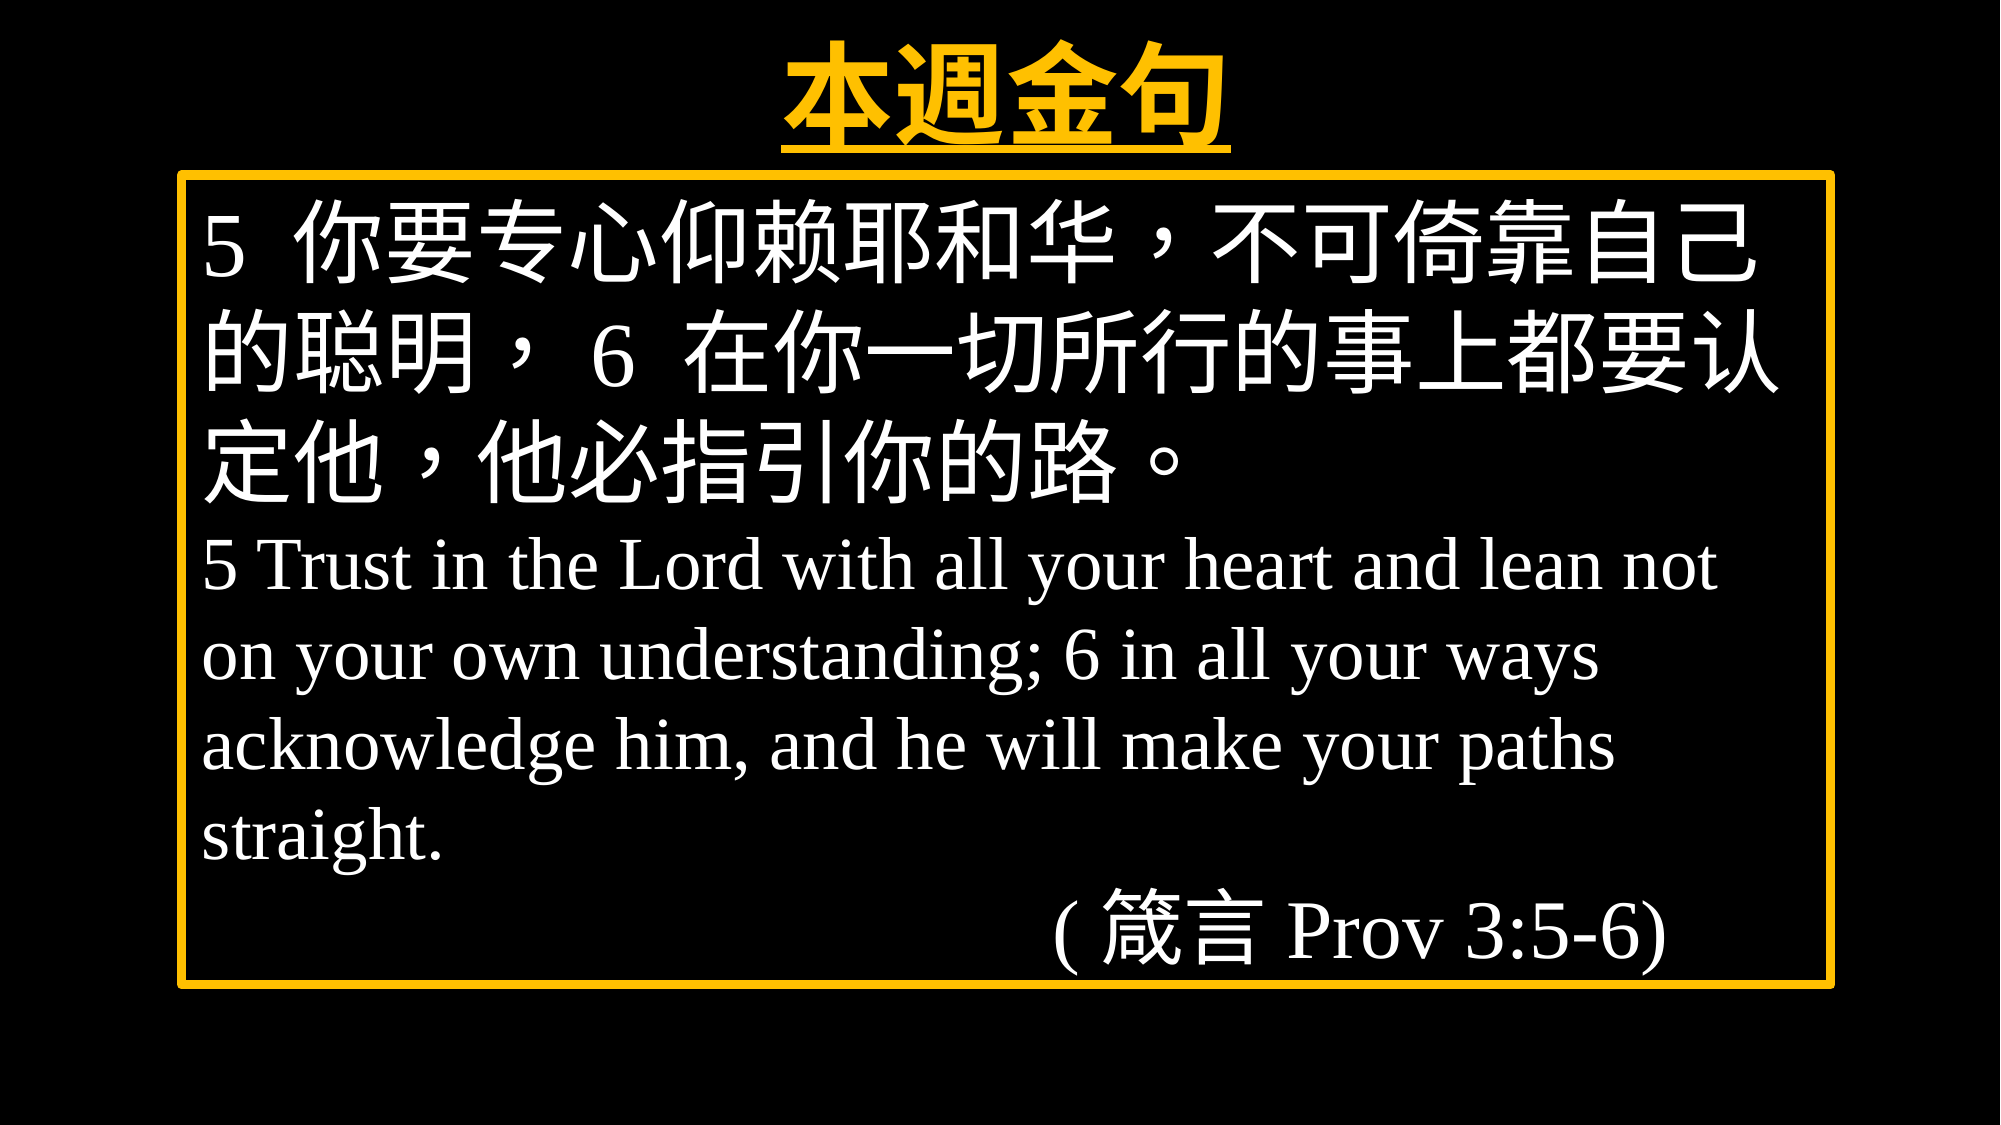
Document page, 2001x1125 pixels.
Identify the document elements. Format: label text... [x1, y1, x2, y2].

text_box 本週金句 [399, 24, 1613, 174]
text_box 5 你要专心仰赖耶和华，不可倚靠自己的聪明，6 在你一切所行的事上都要认定他，他必指引你的路。 5 Trust in the Lord with all your heart and lean not on your own understanding; 6 in all your ways acknowledge him, and he will make your paths straight. (箴言Prov 3:5-6) [181, 174, 1831, 985]
